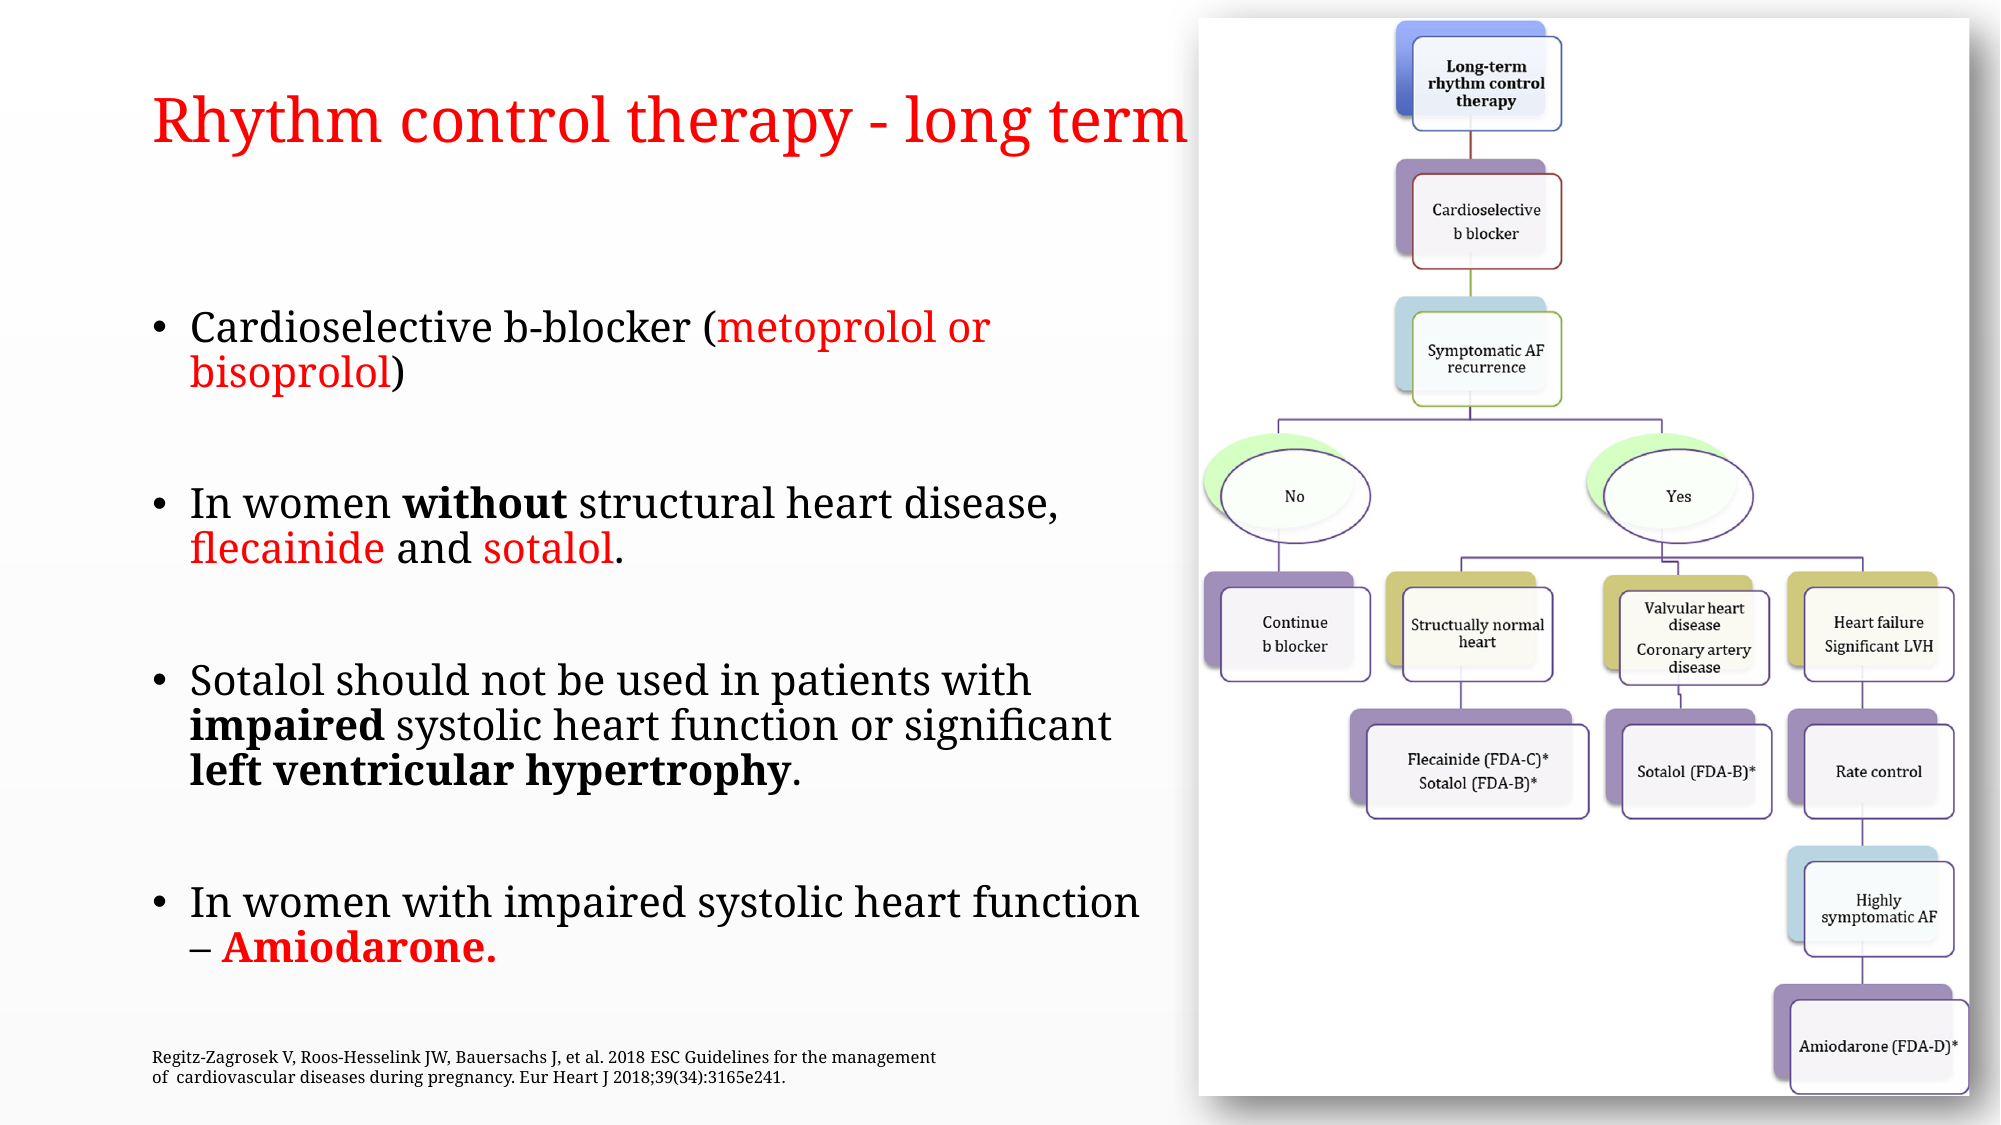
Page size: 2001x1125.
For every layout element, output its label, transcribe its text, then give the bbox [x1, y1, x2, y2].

picture [1198, 18, 1970, 1096]
list Cardioselective b-blocker (metoprolol or bisoprolol) In women without structural heart disease, flecainide and sotalol. Sotalol should not be used in patients with impaired systolic heart function or significant left ventricular hypertrophy. In women with impaired systolic heart function – Amiodarone. [137, 298, 1172, 1014]
title Rhythm control therapy - long term [137, 59, 1181, 185]
text_box Regitz-Zagrosek V, Roos-Hesselink JW, Bauersachs J, et al. 2018 ESC Guidelines for the management of cardiovascular diseases during pregnancy. Eur Heart J 2018;39(34):3165e241. [137, 1039, 969, 1095]
